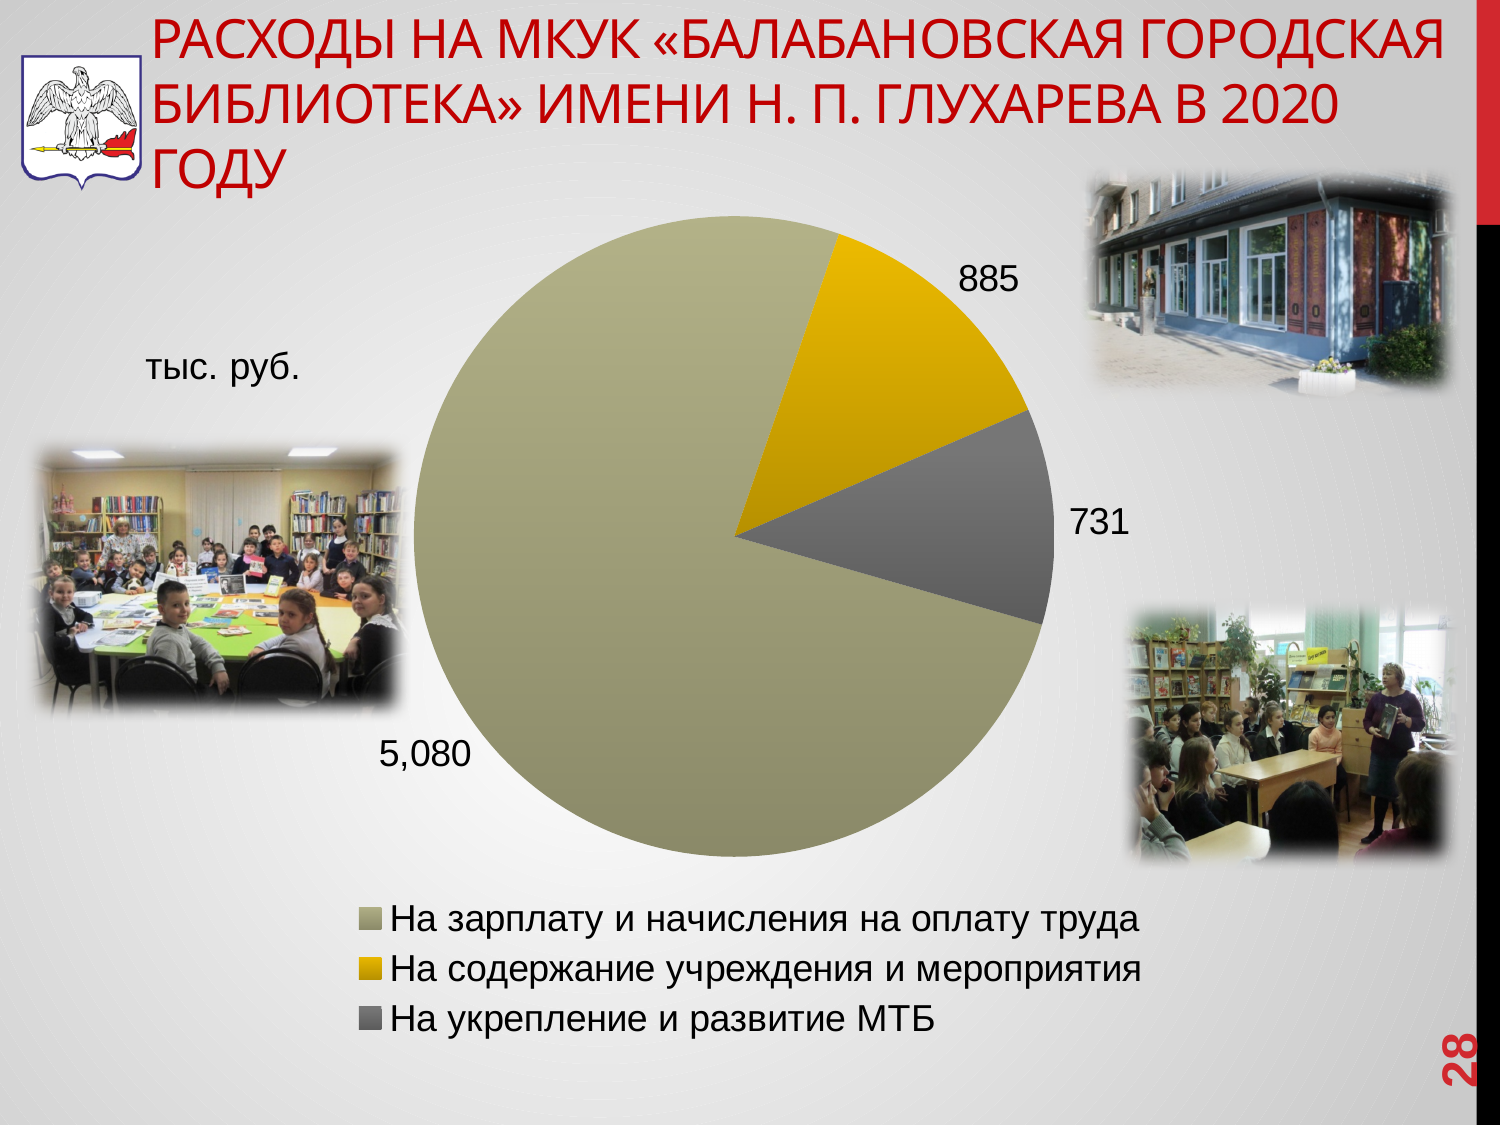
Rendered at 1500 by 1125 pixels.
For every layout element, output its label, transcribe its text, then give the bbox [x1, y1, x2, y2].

picture [1078, 164, 1462, 402]
chart [35, 183, 1467, 1048]
picture [23, 432, 412, 724]
slide_number 28 [1427, 887, 1488, 1104]
title Расходы на МКУК «Балабановская городская библиотека» имени Н. П. Глухарева в 2020 году [135, 19, 1486, 207]
picture [21, 54, 143, 192]
